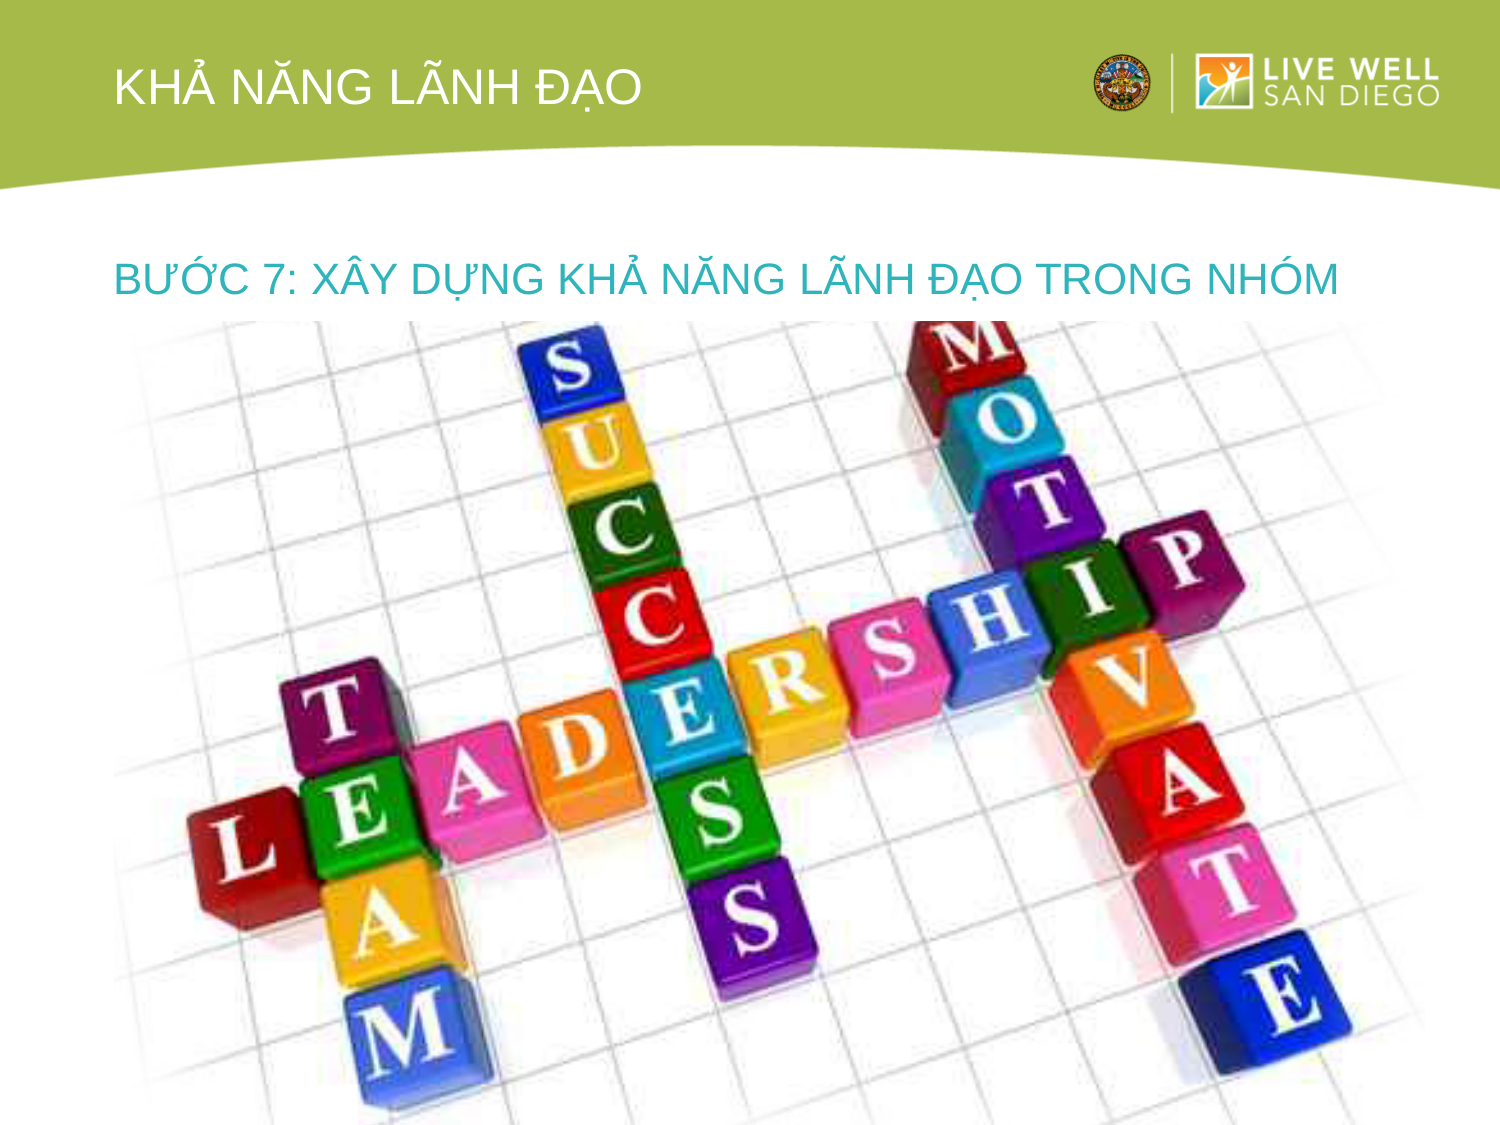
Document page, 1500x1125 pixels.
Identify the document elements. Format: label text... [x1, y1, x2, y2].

title Khả năng lãnh đạo [113, 27, 1052, 150]
list Bước 7: xây dựng khả năng lãnh đạo trong nhóm [113, 224, 1425, 320]
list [113, 321, 1426, 1125]
picture [0, 0, 1500, 1125]
